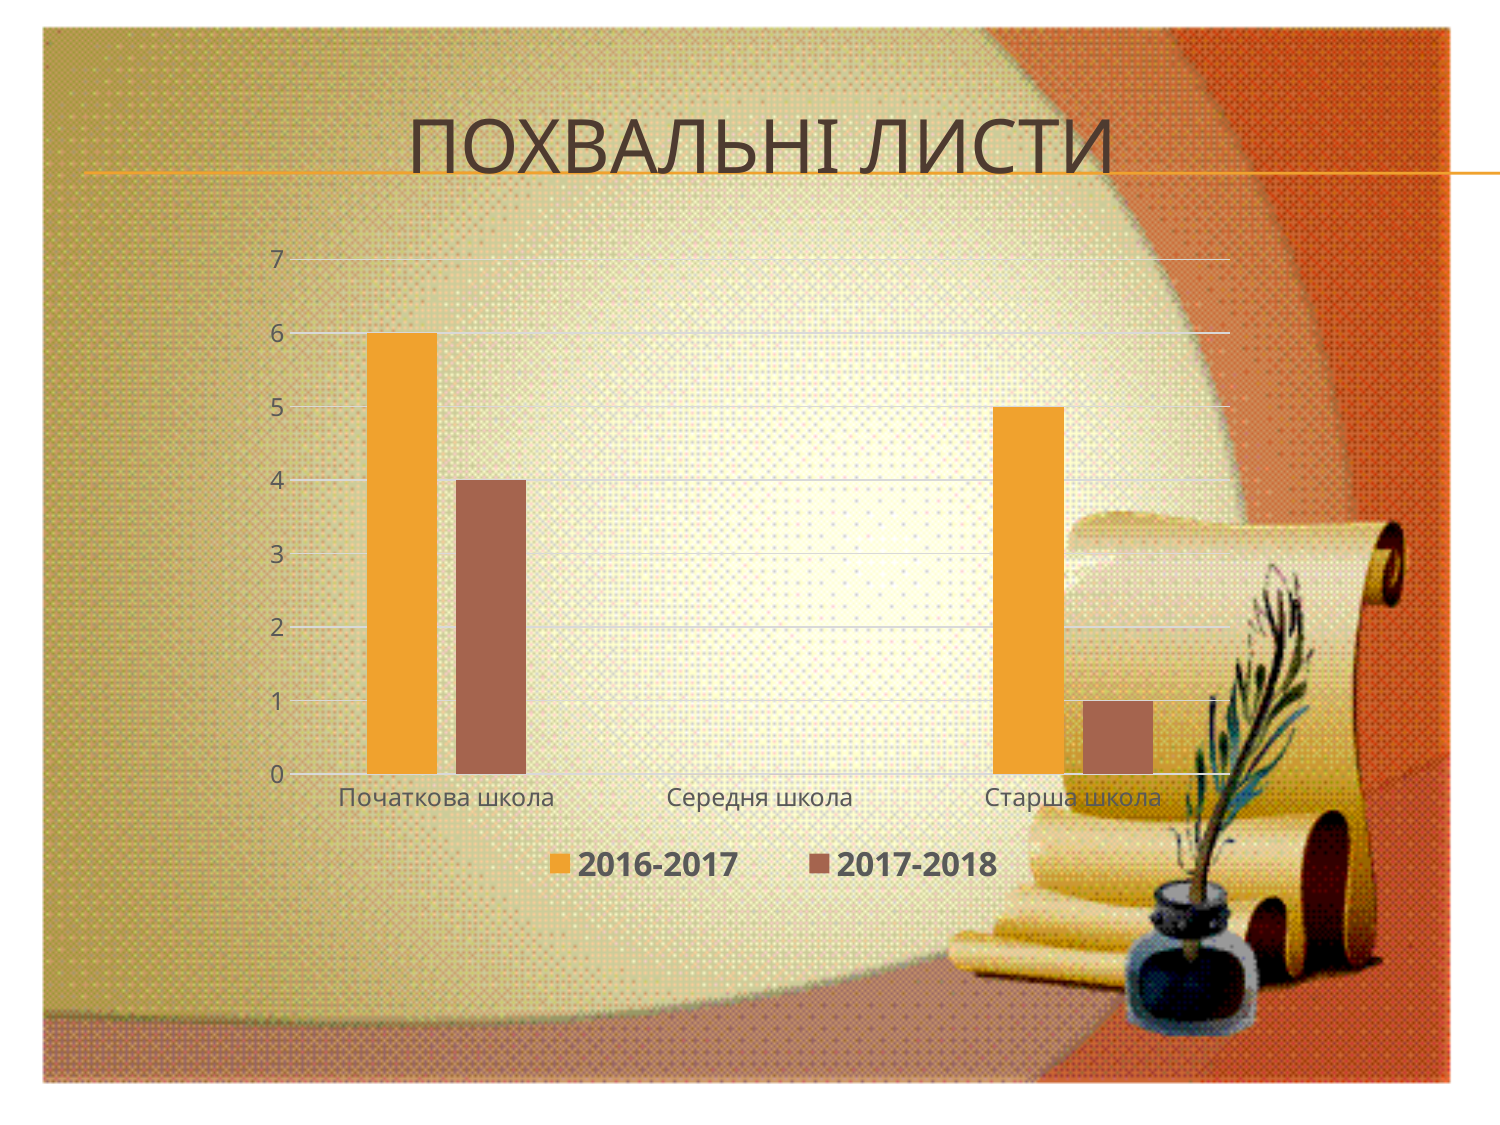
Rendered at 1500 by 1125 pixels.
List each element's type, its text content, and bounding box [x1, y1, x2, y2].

chart [249, 228, 1251, 897]
title Похвальні листи [49, 75, 1475, 213]
picture [0, 0, 1500, 1125]
